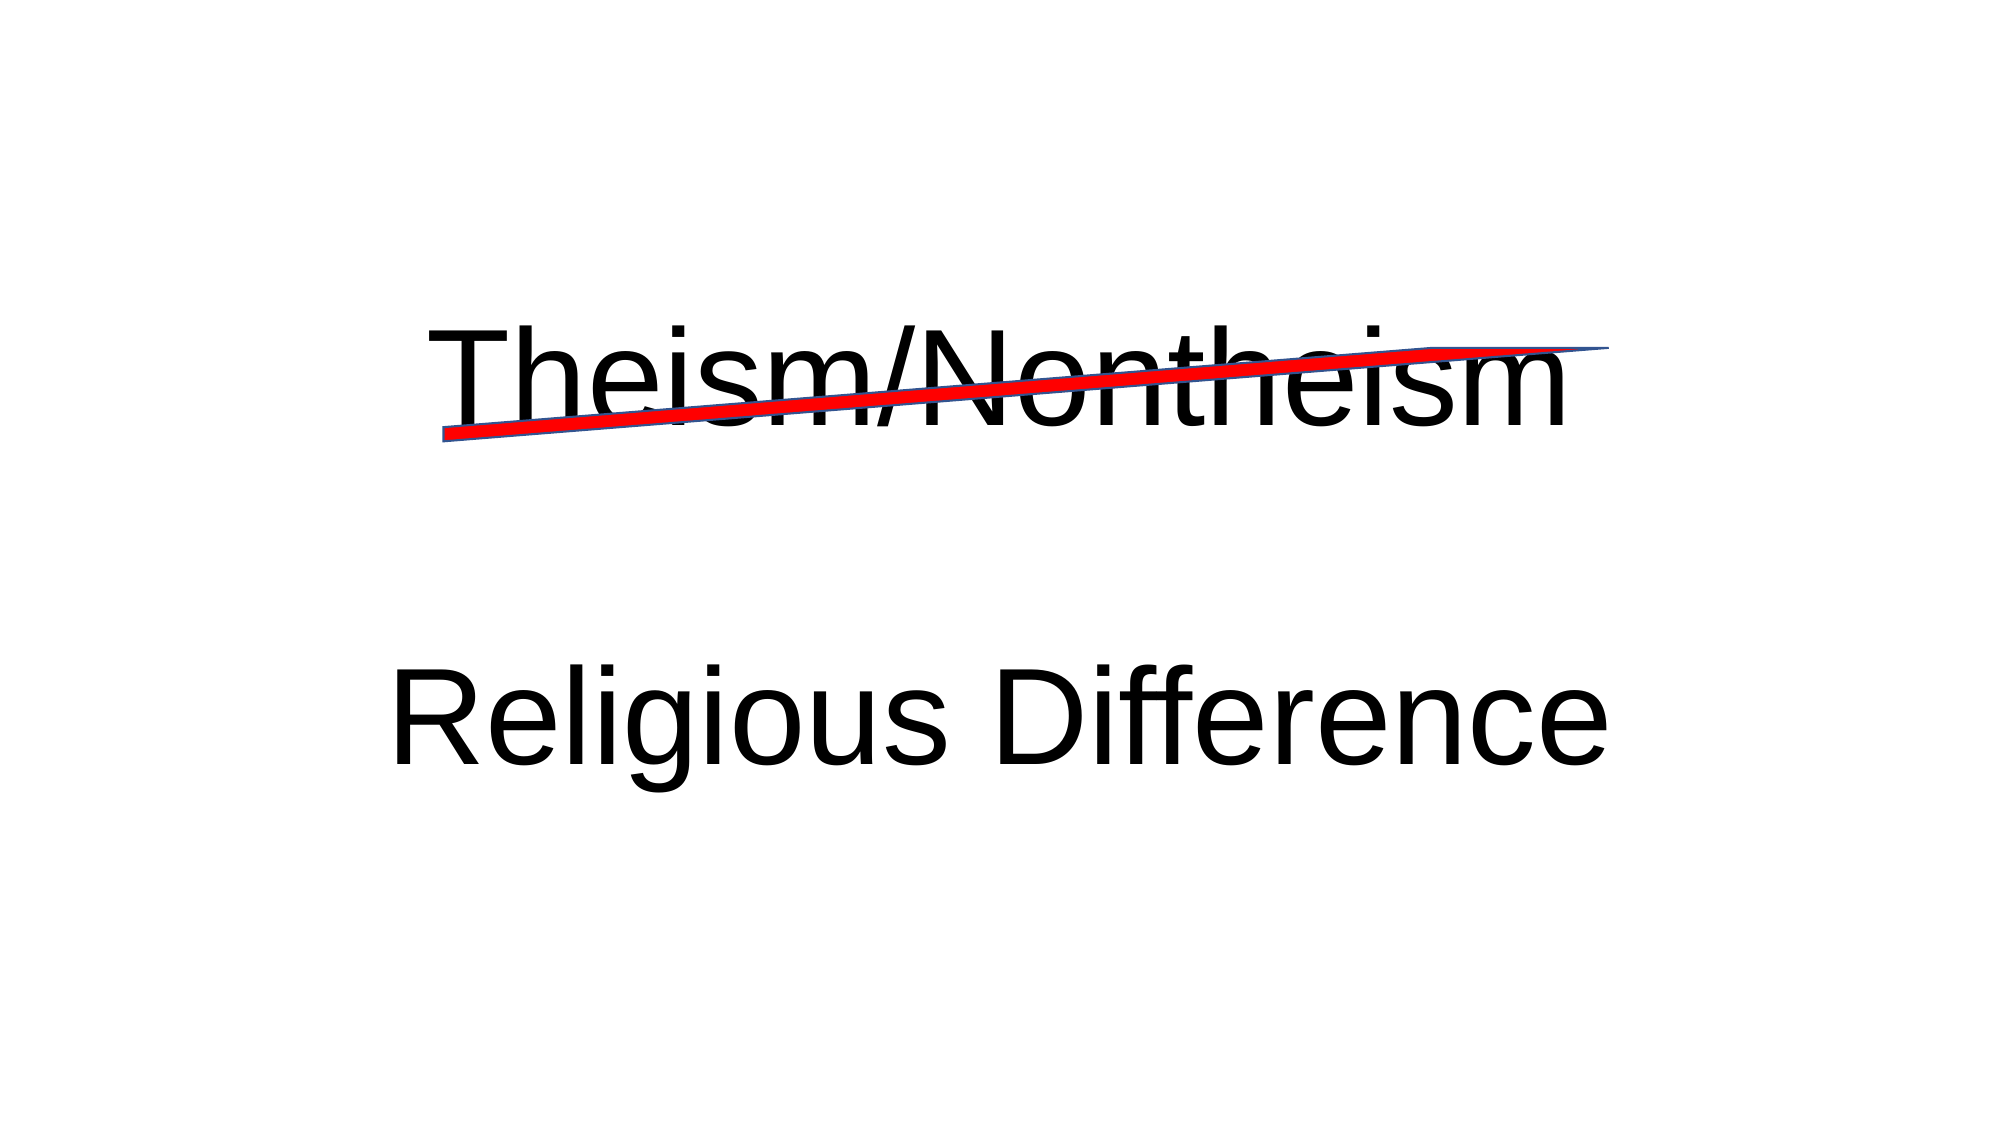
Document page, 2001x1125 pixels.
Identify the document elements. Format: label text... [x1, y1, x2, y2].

text_box [442, 346, 1609, 443]
list Theism/Nontheism Religious Difference [137, 299, 1863, 1014]
